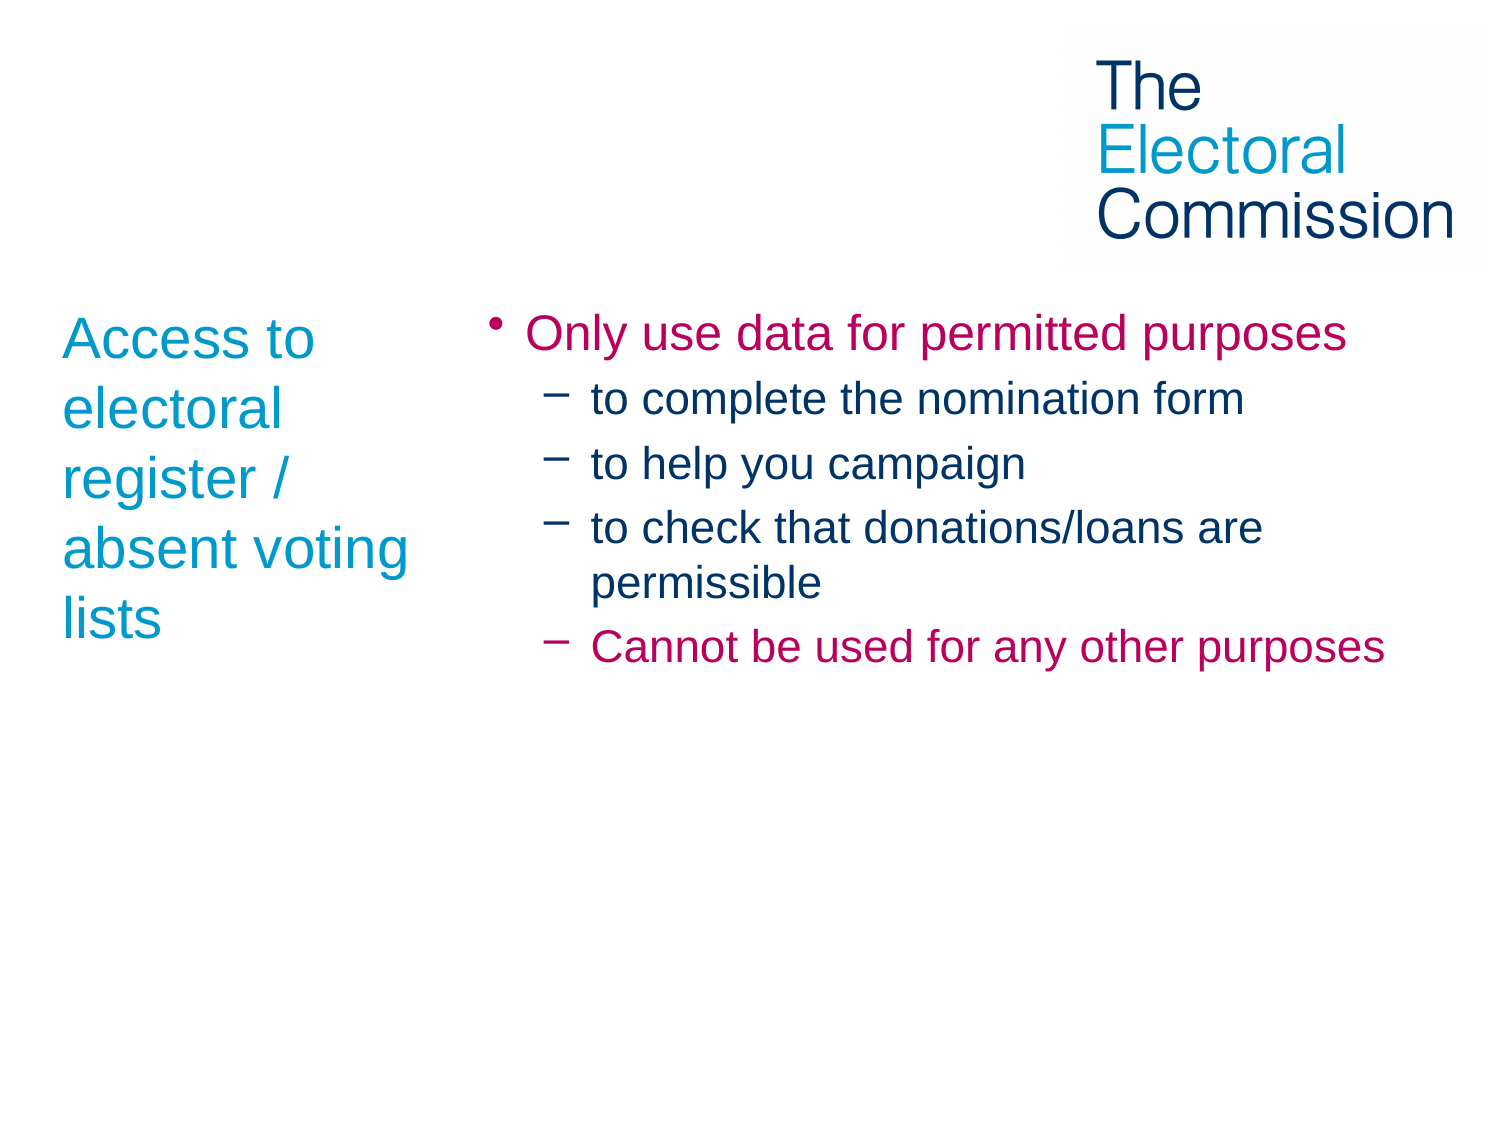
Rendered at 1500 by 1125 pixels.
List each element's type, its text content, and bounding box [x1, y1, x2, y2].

list Only use data for permitted purposes to complete the nomination form to help you campaign to check that donations/loans are permissible Cannot be used for any other purposes [487, 299, 1463, 1000]
title Access to electoral register / absent voting lists [62, 299, 476, 1000]
picture [1060, 24, 1488, 274]
